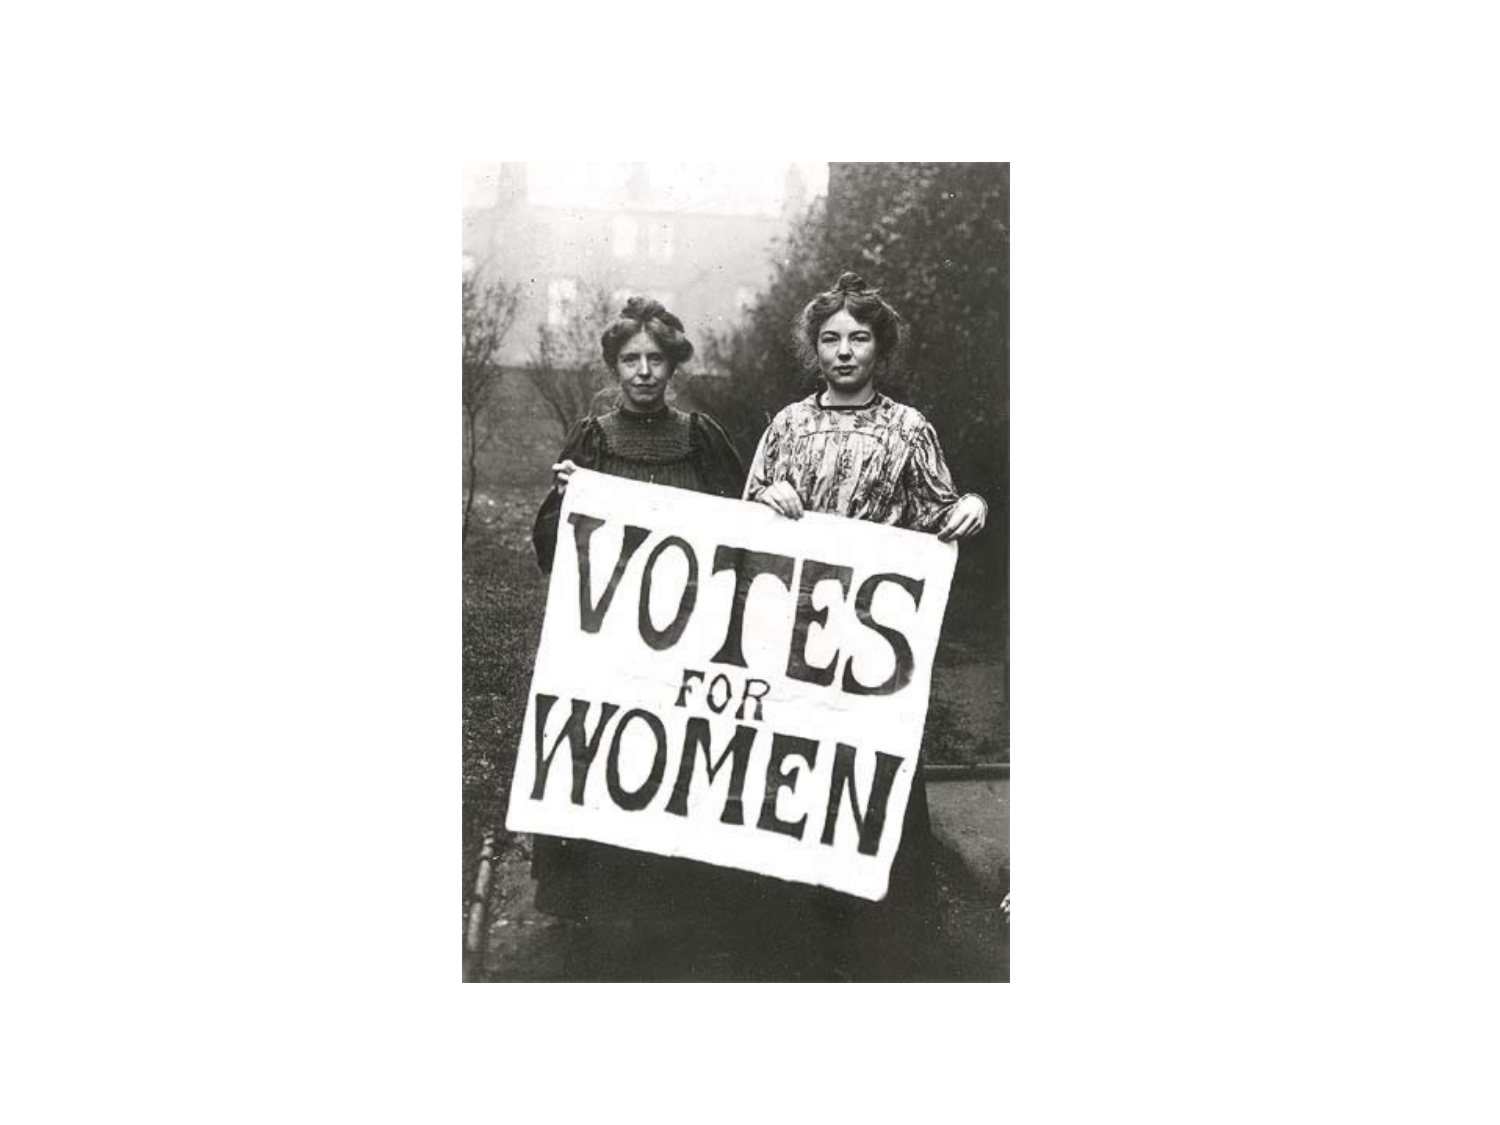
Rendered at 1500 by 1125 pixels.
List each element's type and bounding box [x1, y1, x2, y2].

picture [462, 162, 1010, 984]
